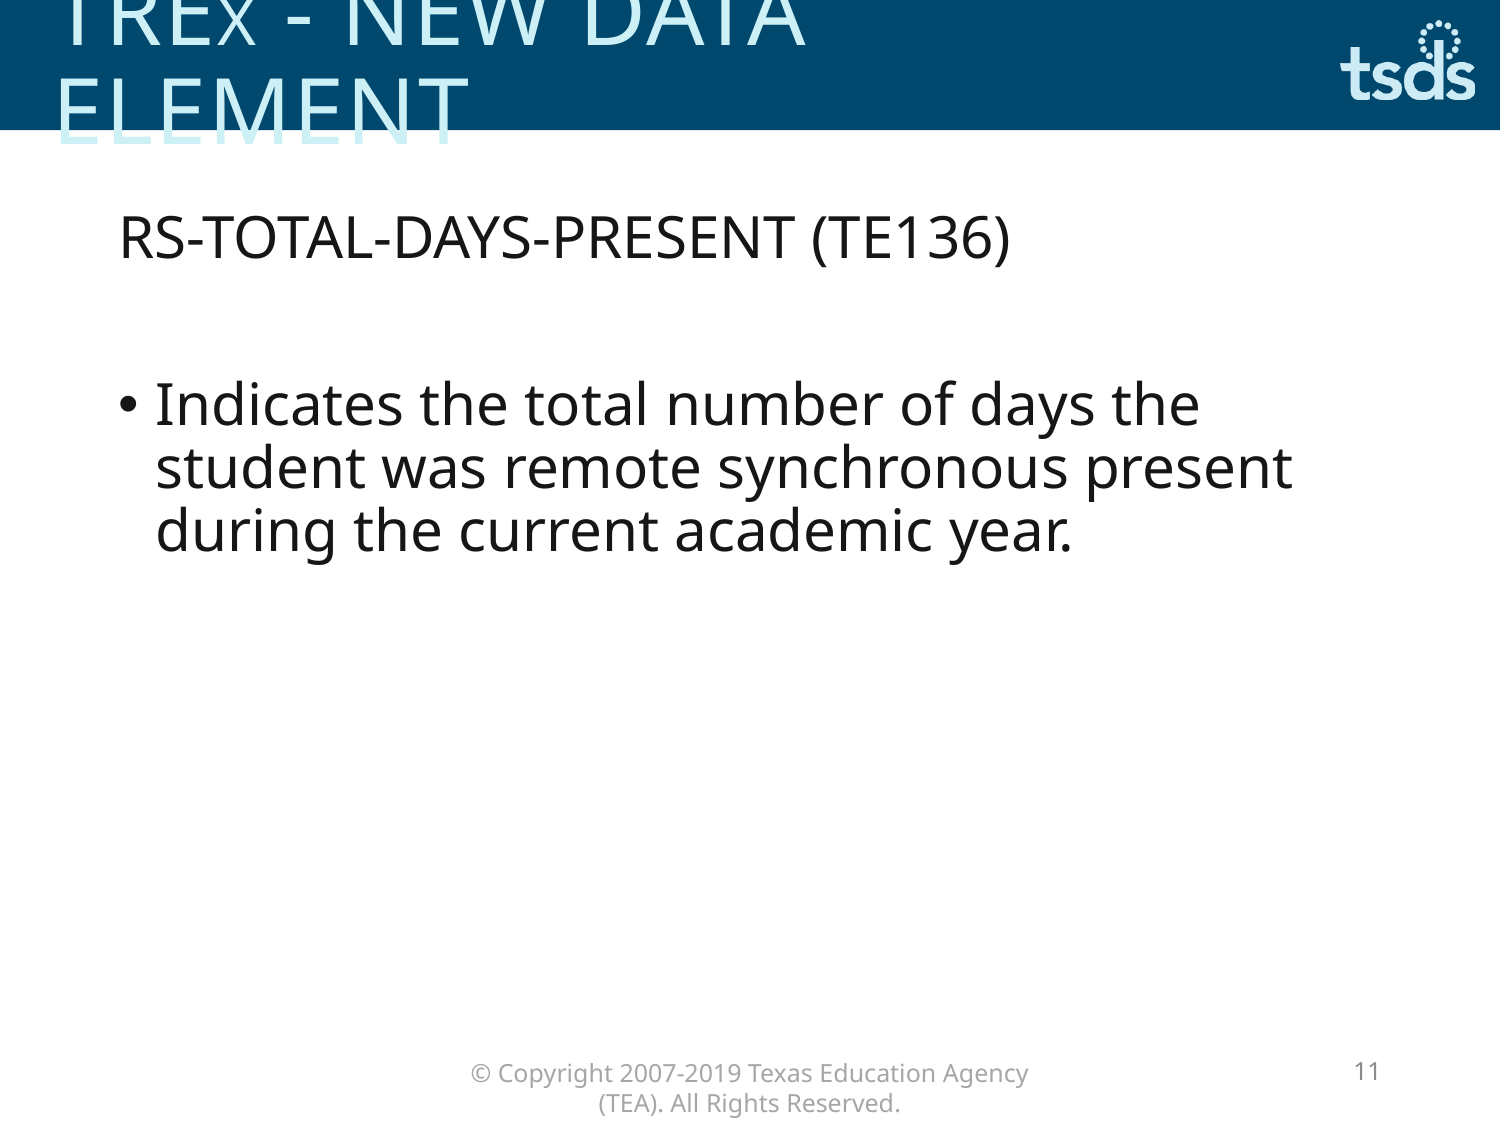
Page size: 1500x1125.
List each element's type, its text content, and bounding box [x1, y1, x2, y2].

list RS-TOTAL-DAYS-PRESENT (TE136) Indicates the total number of days the student was remote synchronous present during the current academic year. [103, 200, 1397, 1014]
slide_number 11 [1059, 1042, 1397, 1103]
picture [1373, 62, 1401, 99]
picture [1341, 48, 1369, 99]
title Trex - new data element [37, 0, 1239, 131]
picture [1447, 63, 1474, 99]
picture [1405, 41, 1443, 99]
